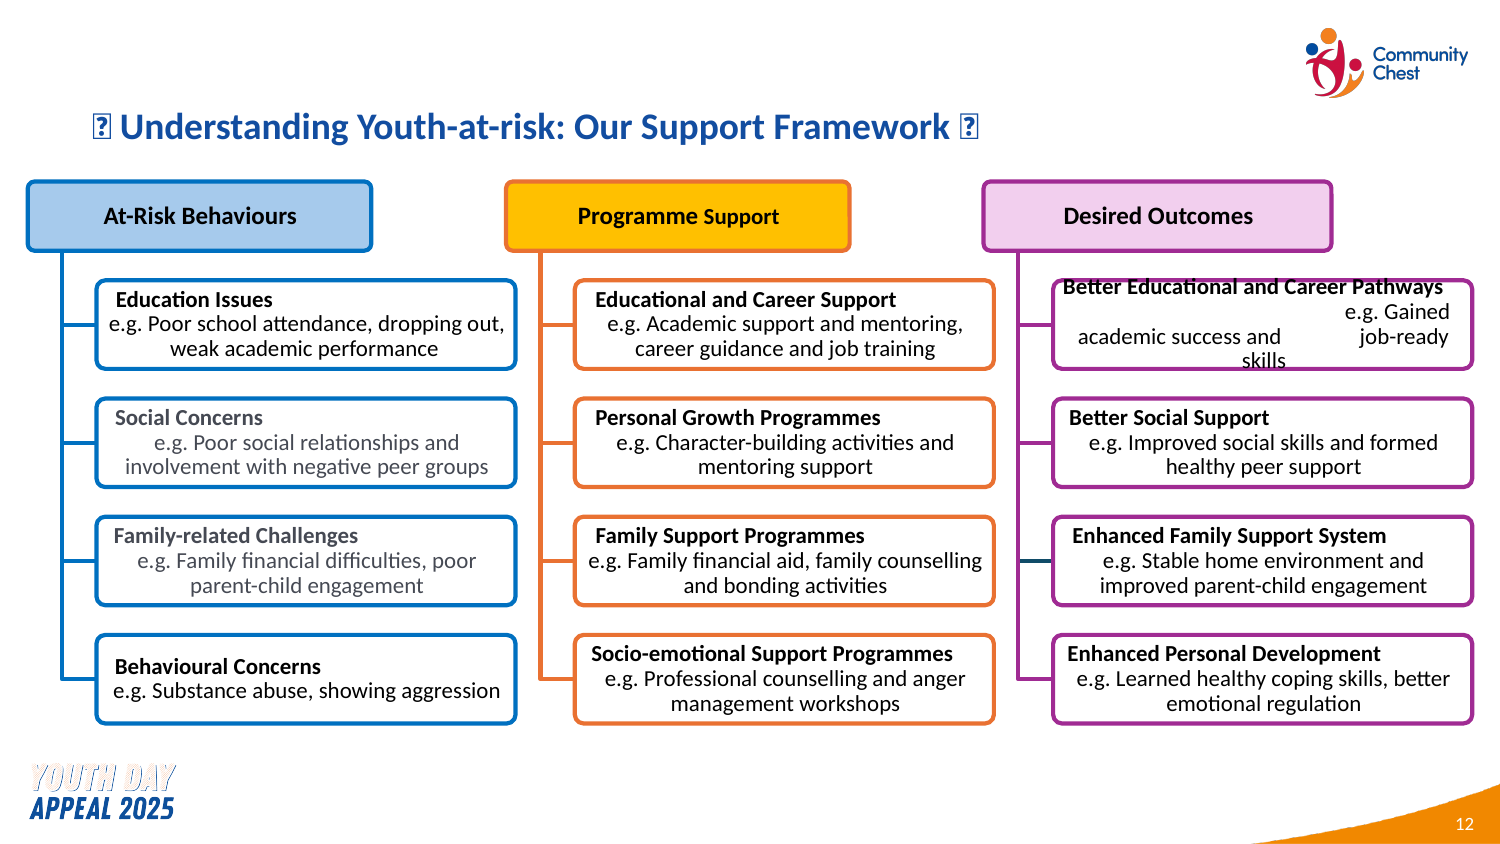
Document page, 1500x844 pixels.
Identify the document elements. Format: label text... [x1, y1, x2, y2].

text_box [26, 108, 1474, 797]
picture [0, 0, 1500, 844]
title ✨ Understanding Youth-at-risk: Our Support Framework ✨ [81, 92, 1375, 107]
